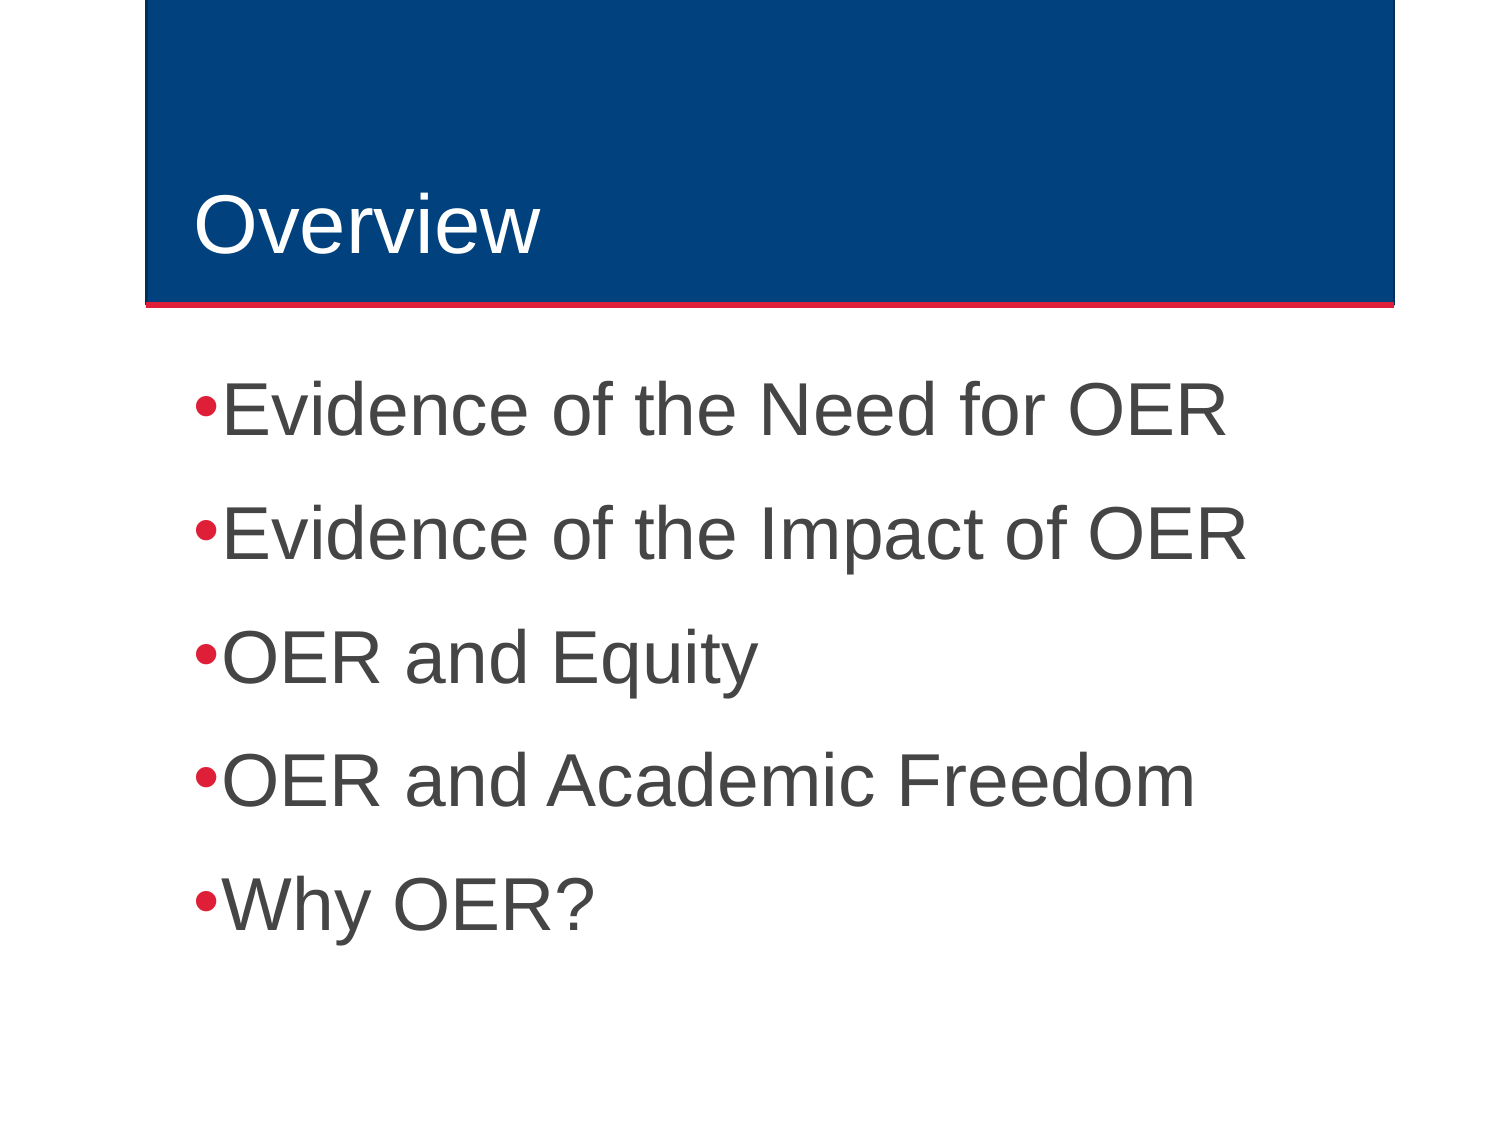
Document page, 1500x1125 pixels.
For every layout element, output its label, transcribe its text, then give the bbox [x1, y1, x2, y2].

title Overview [178, 132, 1361, 280]
list Evidence of the Need for OER Evidence of the Impact of OER OER and Equity OER and Academic Freedom Why OER? [178, 335, 1361, 998]
